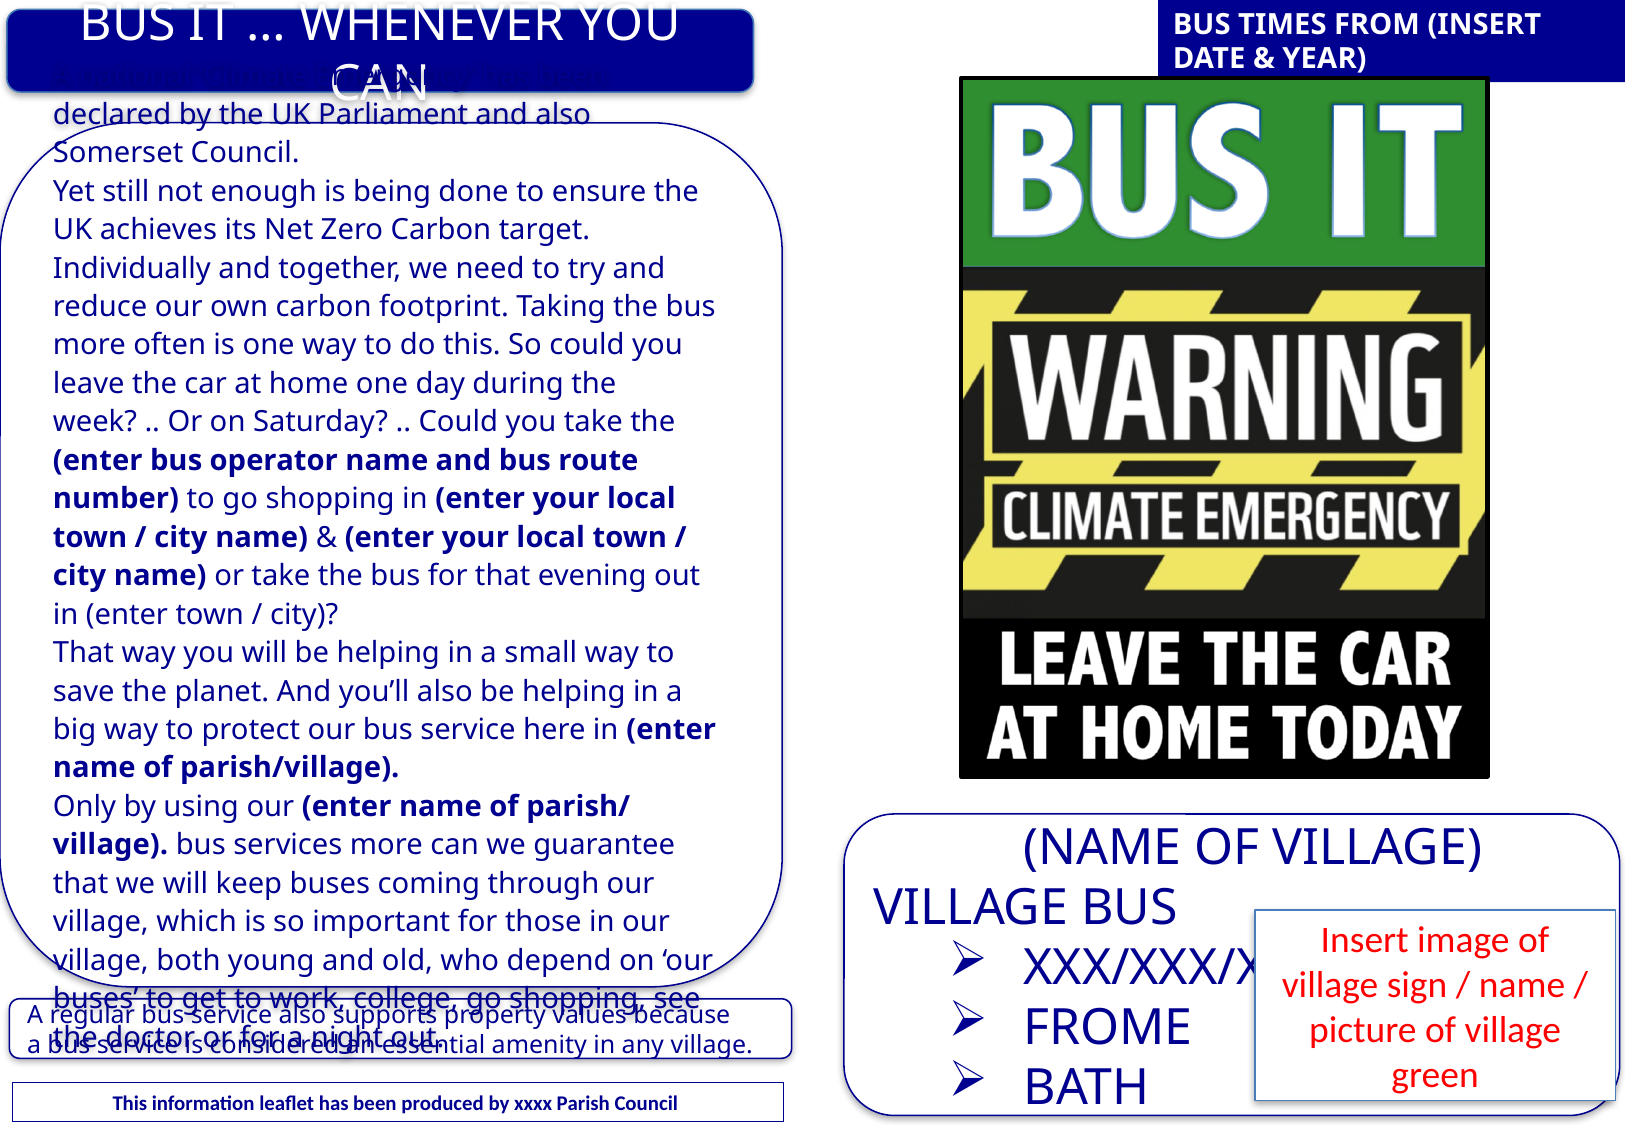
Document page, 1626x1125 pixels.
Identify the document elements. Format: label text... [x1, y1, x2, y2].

text_box Insert image of village sign / name / picture of village green [1254, 909, 1616, 1101]
text_box (Name of village) Village Bus xxx/xxx/xxx Frome Bath [843, 813, 1621, 1117]
text_box A national ‘Climate Emergency’ has been declared by the UK Parliament and also Somerset Council. Yet still not enough is being done to ensure the UK achieves its Net Zero Carbon target. Individually and together, we need to try and reduce our own carbon footprint. Taking the bus more often is one way to do this. So could you leave the car at home one day during the week? .. Or on Saturday? .. Could you take the (enter bus operator name and bus route number) to go shopping in (enter your local town / city name) & (enter your local town / city name) or take the bus for that evening out in (enter town / city)? That way you will be helping in a small way to save the planet. And you’ll also be helping in a big way to protect our bus service here in (enter name of parish/village). Only by using our (enter name of parish/ village). bus services more can we guarantee that we will keep buses coming through our village, which is so important for those in our village, both young and old, who depend on ‘our buses’ to get to work, college, go shopping, see the doctor or for a night out. [0, 121, 783, 988]
text_box A regular bus service also supports property values because a bus service is considered an essential amenity in any village. [8, 997, 793, 1060]
picture [962, 79, 1486, 775]
text_box BUS IT … Whenever You Can [5, 8, 755, 93]
text_box Bus times from (insert date & Year) [1158, 0, 1625, 83]
text_box This information leaflet has been produced by xxxx Parish Council [12, 1082, 784, 1122]
